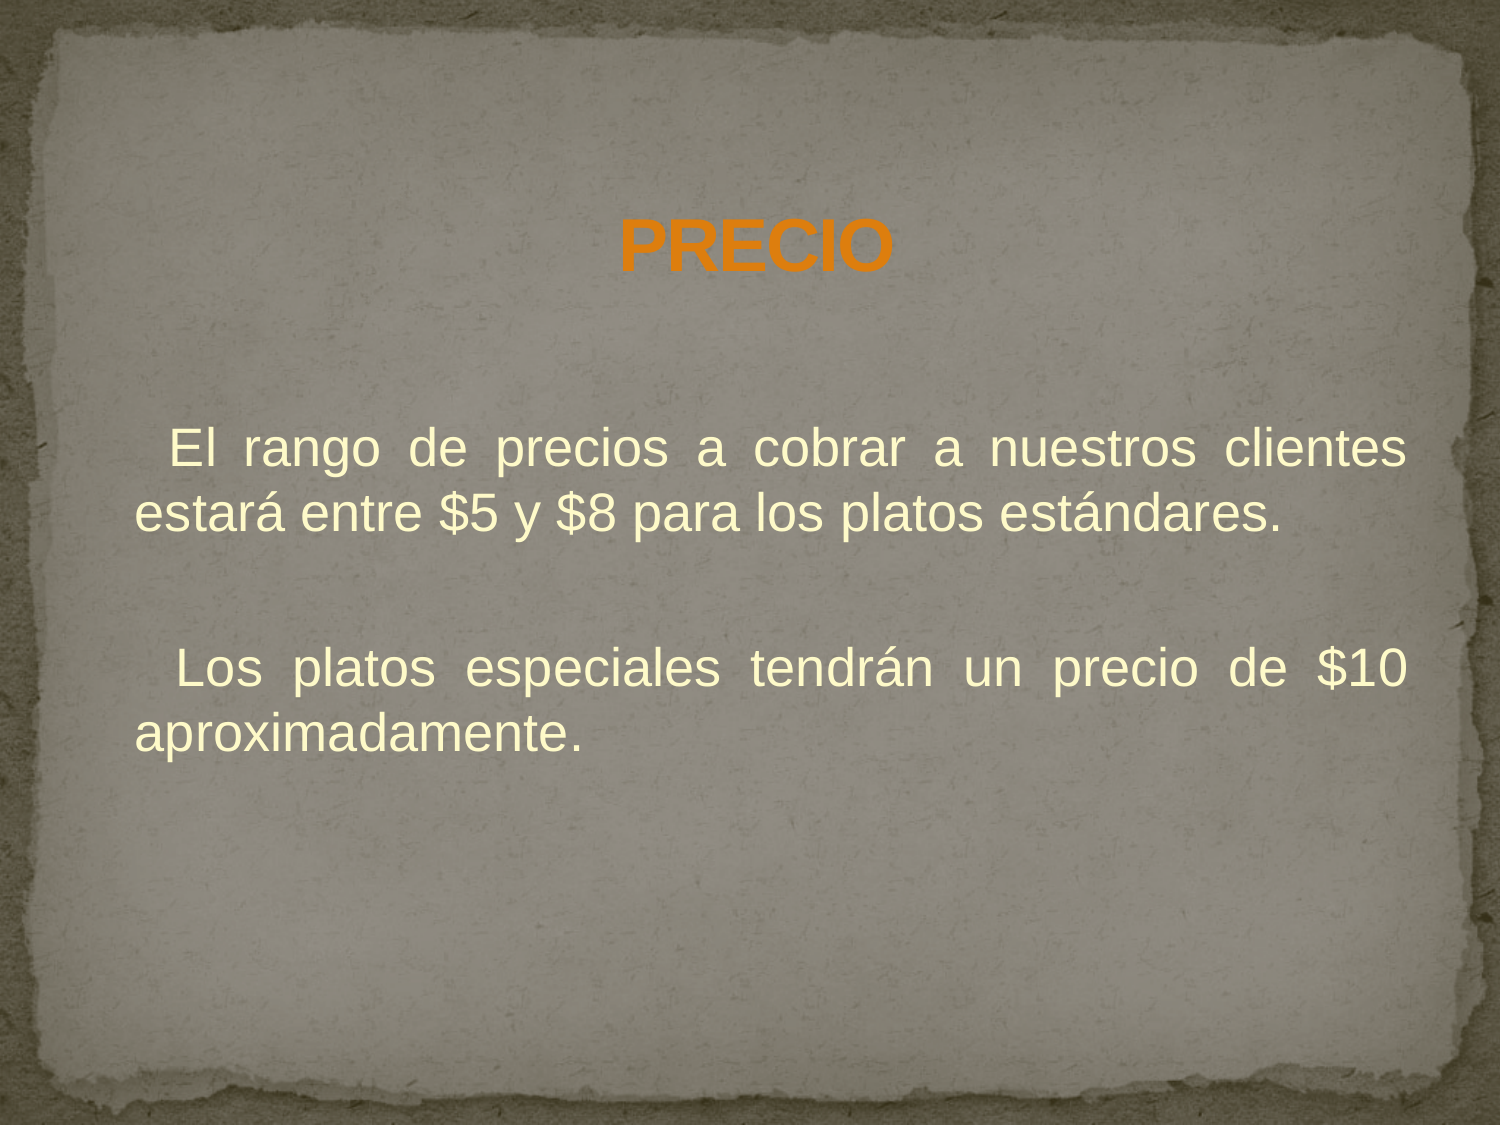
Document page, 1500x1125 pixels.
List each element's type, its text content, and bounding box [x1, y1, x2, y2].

title PRECIO [81, 93, 1433, 294]
list El rango de precios a cobrar a nuestros clientes estará entre $5 y $8 para los platos estándares. Los platos especiales tendrán un precio de $10 aproximadamente. [75, 249, 1425, 1000]
